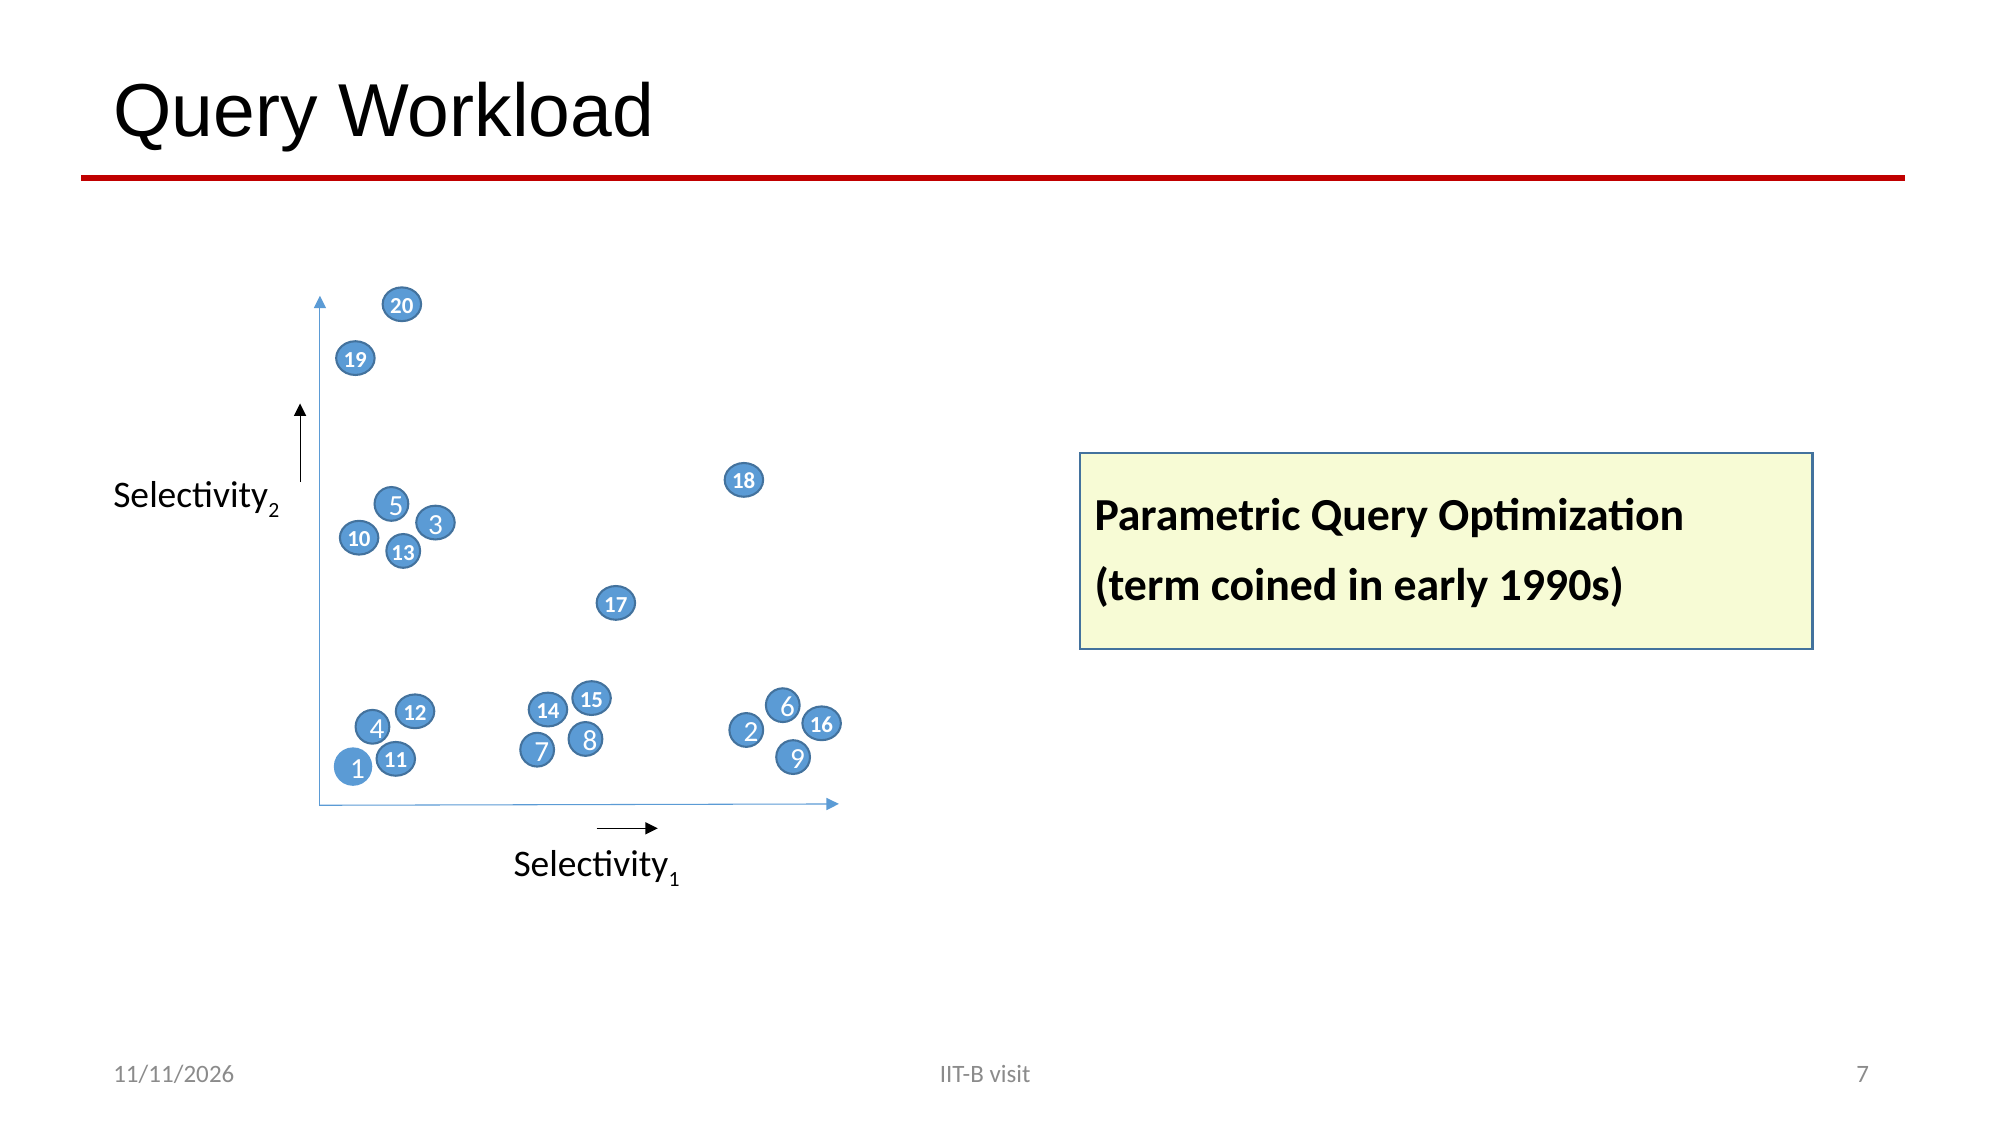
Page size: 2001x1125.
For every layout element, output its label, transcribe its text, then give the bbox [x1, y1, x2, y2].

slide_number 7 [1434, 1042, 1885, 1103]
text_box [319, 287, 841, 807]
list Parametric Query Optimization (term coined in early 1990s) [1079, 452, 1814, 650]
footer IIT-B visit [647, 1042, 1323, 1103]
text_box Selectivity2 [98, 462, 295, 529]
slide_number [98, 1042, 549, 1103]
title Query Workload [98, 59, 1880, 166]
text_box Selectivity1 [498, 831, 695, 898]
